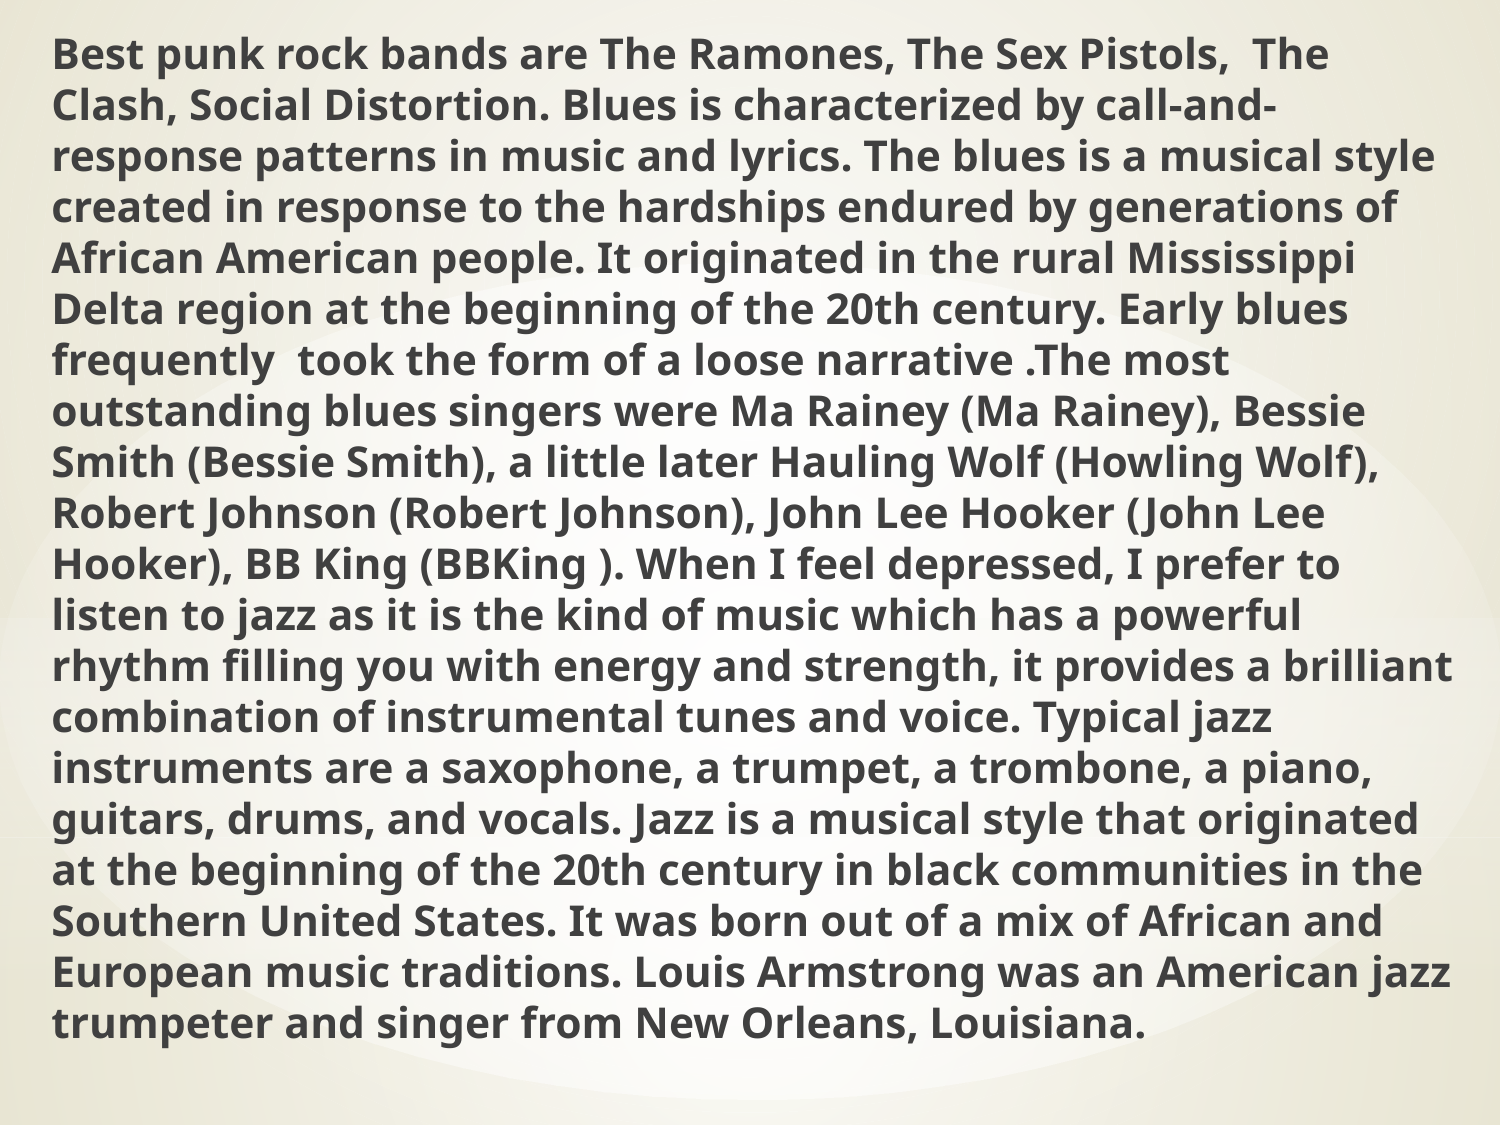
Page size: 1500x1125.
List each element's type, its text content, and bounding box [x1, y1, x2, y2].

list Best punk rock bands are The Ramones, The Sex Pistols, The Clash, Social Distortion. Blues is characterized by call-and-response patterns in music and lyrics. The blues is a musical style created in response to the hardships endured by generations of African American people. It originated in the rural Mississippi Delta region at the beginning of the 20th century. Early blues frequently took the form of a loose narrative .The most outstanding blues singers were Ma Rainey (Ma Rainey), Bessie Smith (Bessie Smith), a little later Hauling Wolf (Howling Wolf), Robert Johnson (Robert Johnson), John Lee Hooker (John Lee Hooker), BB King (BBKing ). When I feel depressed, I prefer to listen to jazz as it is the kind of music which has a powerful rhythm filling you with energy and strength, it provides a brilliant combination of instrumental tunes and voice. Typical jazz instruments are a saxophone, a trumpet, a trombone, a piano, guitars, drums, and vocals. Jazz is a musical style that originated at the beginning of the 20th century in black communities in the Southern United States. It was born out of a mix of African and European music traditions. Louis Armstrong was an American jazz trumpeter and singer from New Orleans, Louisiana. [29, 19, 1471, 1106]
